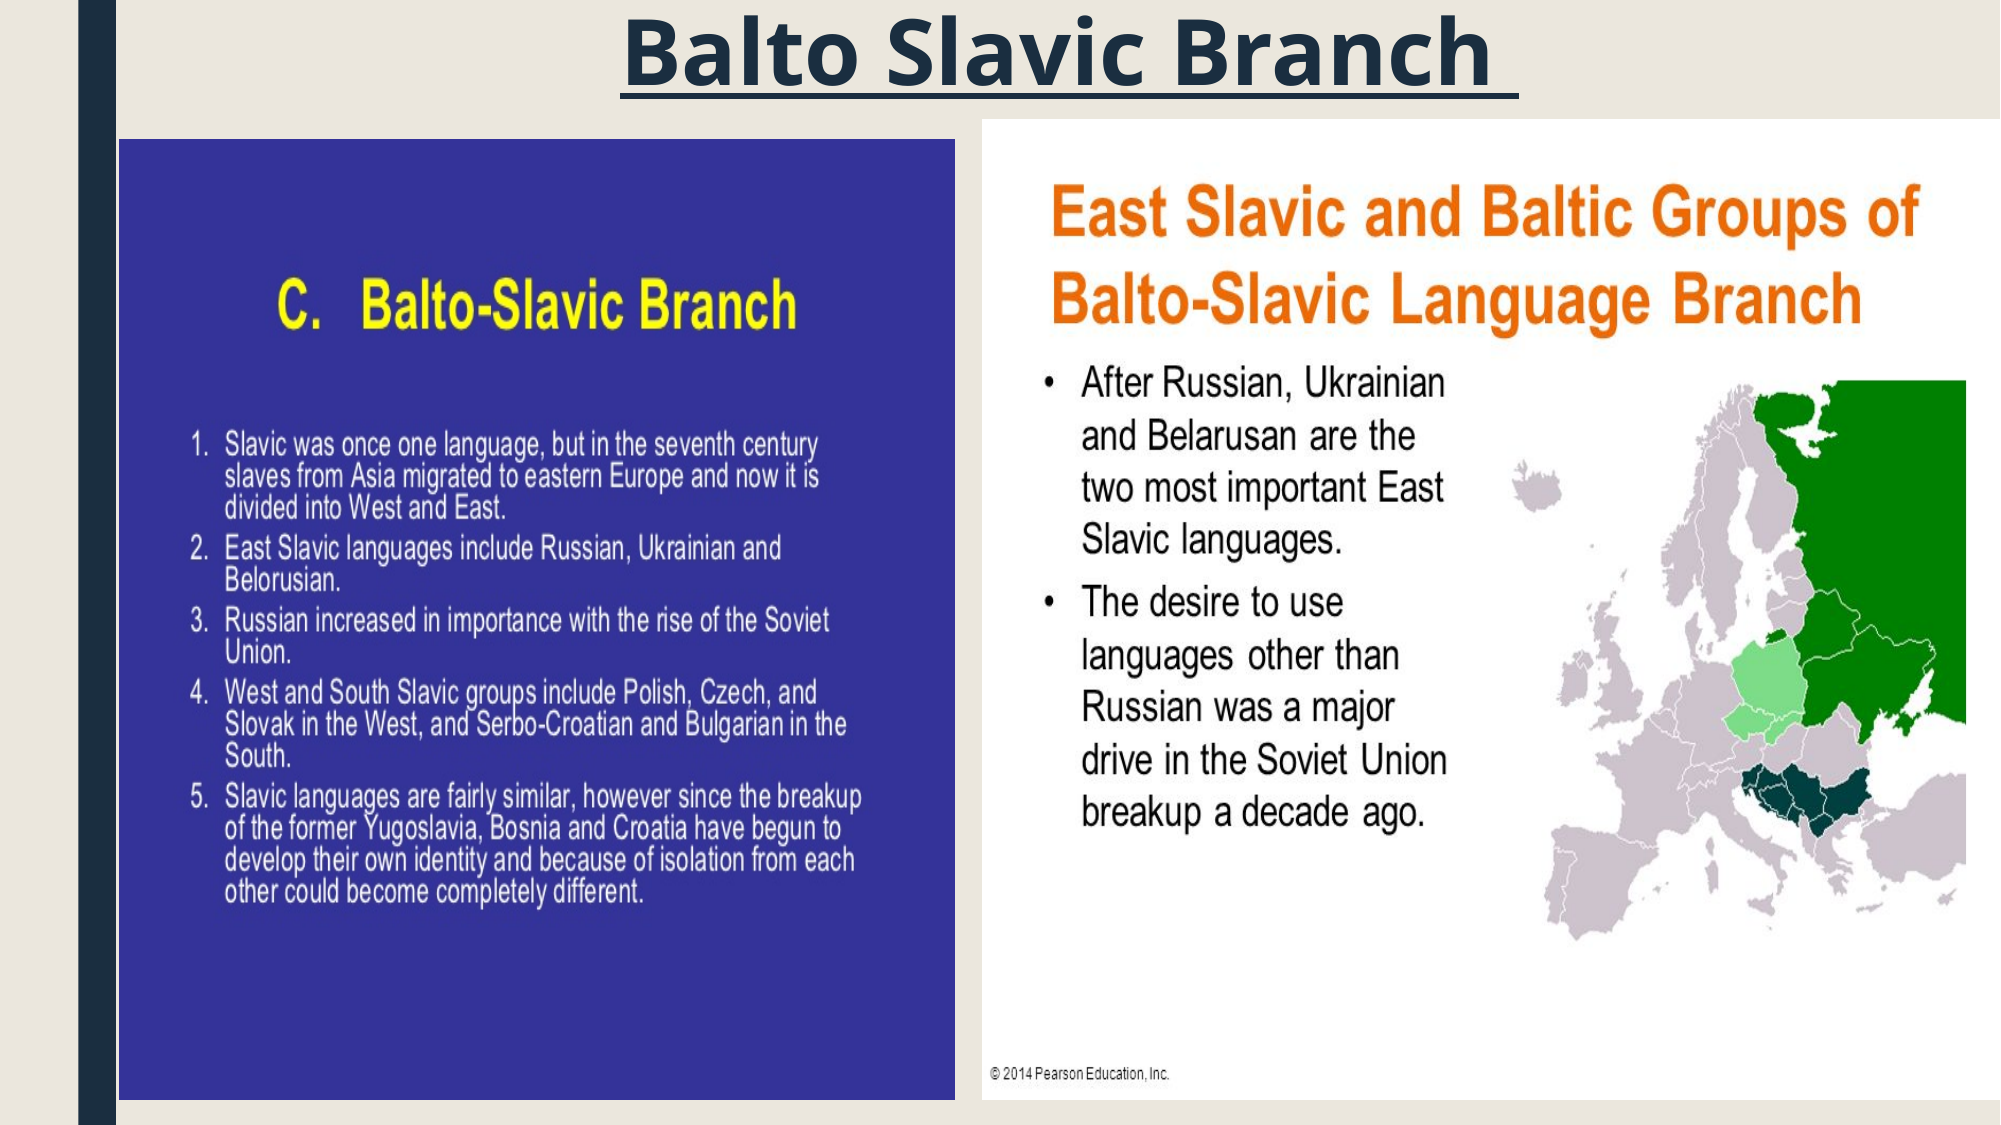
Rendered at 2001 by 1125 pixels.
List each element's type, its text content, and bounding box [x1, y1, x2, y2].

title Balto Slavic Branch [225, 0, 1800, 185]
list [982, 119, 2000, 1100]
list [119, 139, 955, 1100]
